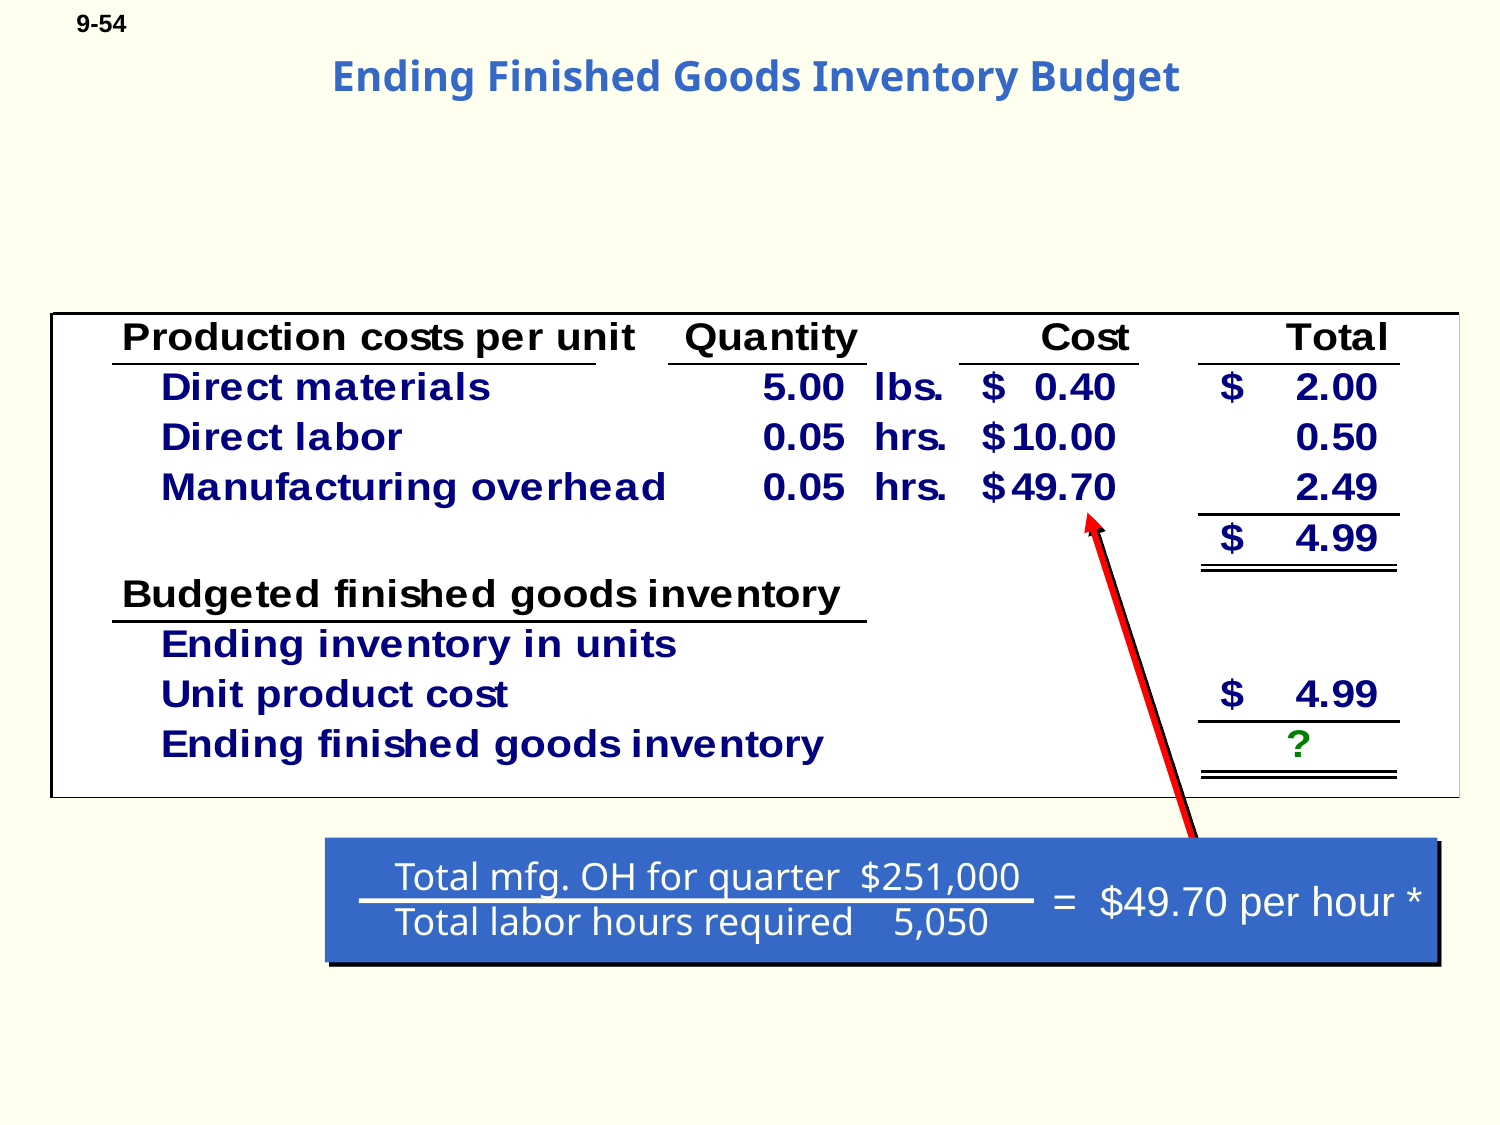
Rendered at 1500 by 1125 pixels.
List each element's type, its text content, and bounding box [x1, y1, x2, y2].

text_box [49, 312, 1463, 801]
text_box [324, 512, 1438, 963]
title Ending Finished Goods Inventory Budget [24, 12, 1488, 138]
